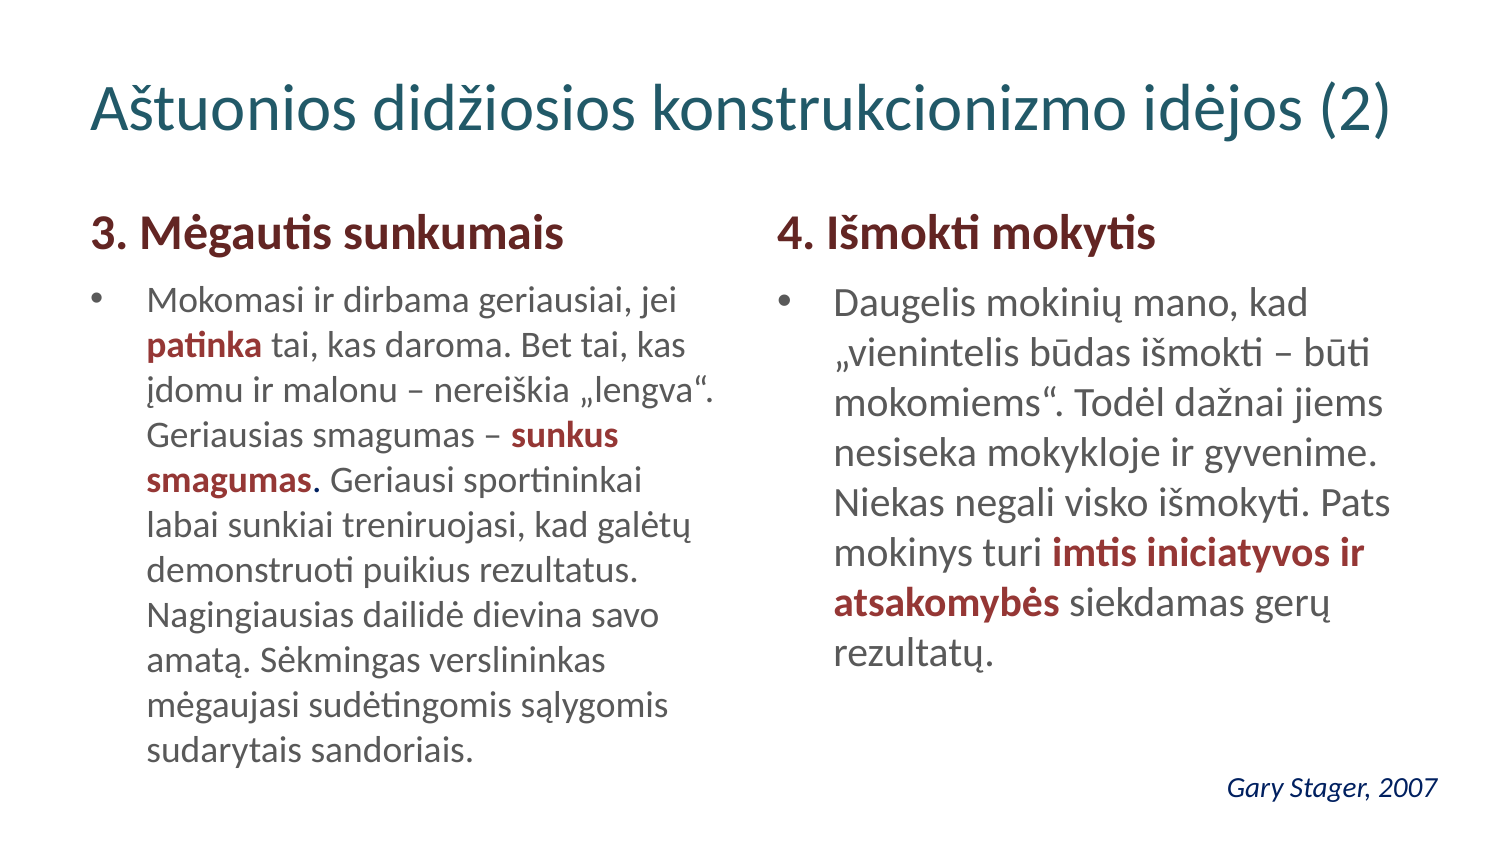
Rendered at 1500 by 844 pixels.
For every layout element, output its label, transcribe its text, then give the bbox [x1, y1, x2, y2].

list Mokomasi ir dirbama geriausiai, jei patinka tai, kas daroma. Bet tai, kas įdomu ir malonu – nereiškia „lengva“. Geriausias smagumas – sunkus smagumas. Geriausi sportininkai labai sunkiai treniruojasi, kad galėtų demonstruoti puikius rezultatus. Nagingiausias dailidė dievina savo amatą. Sėkmingas verslininkas mėgaujasi sudėtingomis sąlygomis sudarytais sandoriais. [74, 267, 738, 812]
list 3. Mėgautis sunkumais [74, 188, 738, 267]
list Daugelis mokinių mano, kad „vienintelis būdas išmokti – būti mokomiems“. Todėl dažnai jiems nesiseka mokykloje ir gyvenime. Niekas negali visko išmokyti. Pats mokinys turi imtis iniciatyvos ir atsakomybės siekdamas gerų rezultatų. [761, 267, 1426, 754]
title Aštuonios didžiosios konstrukcionizmo idėjos (2) [74, 33, 1426, 175]
list 4. Išmokti mokytis [761, 188, 1426, 267]
text_box Gary Stager, 2007 [1212, 761, 1453, 811]
